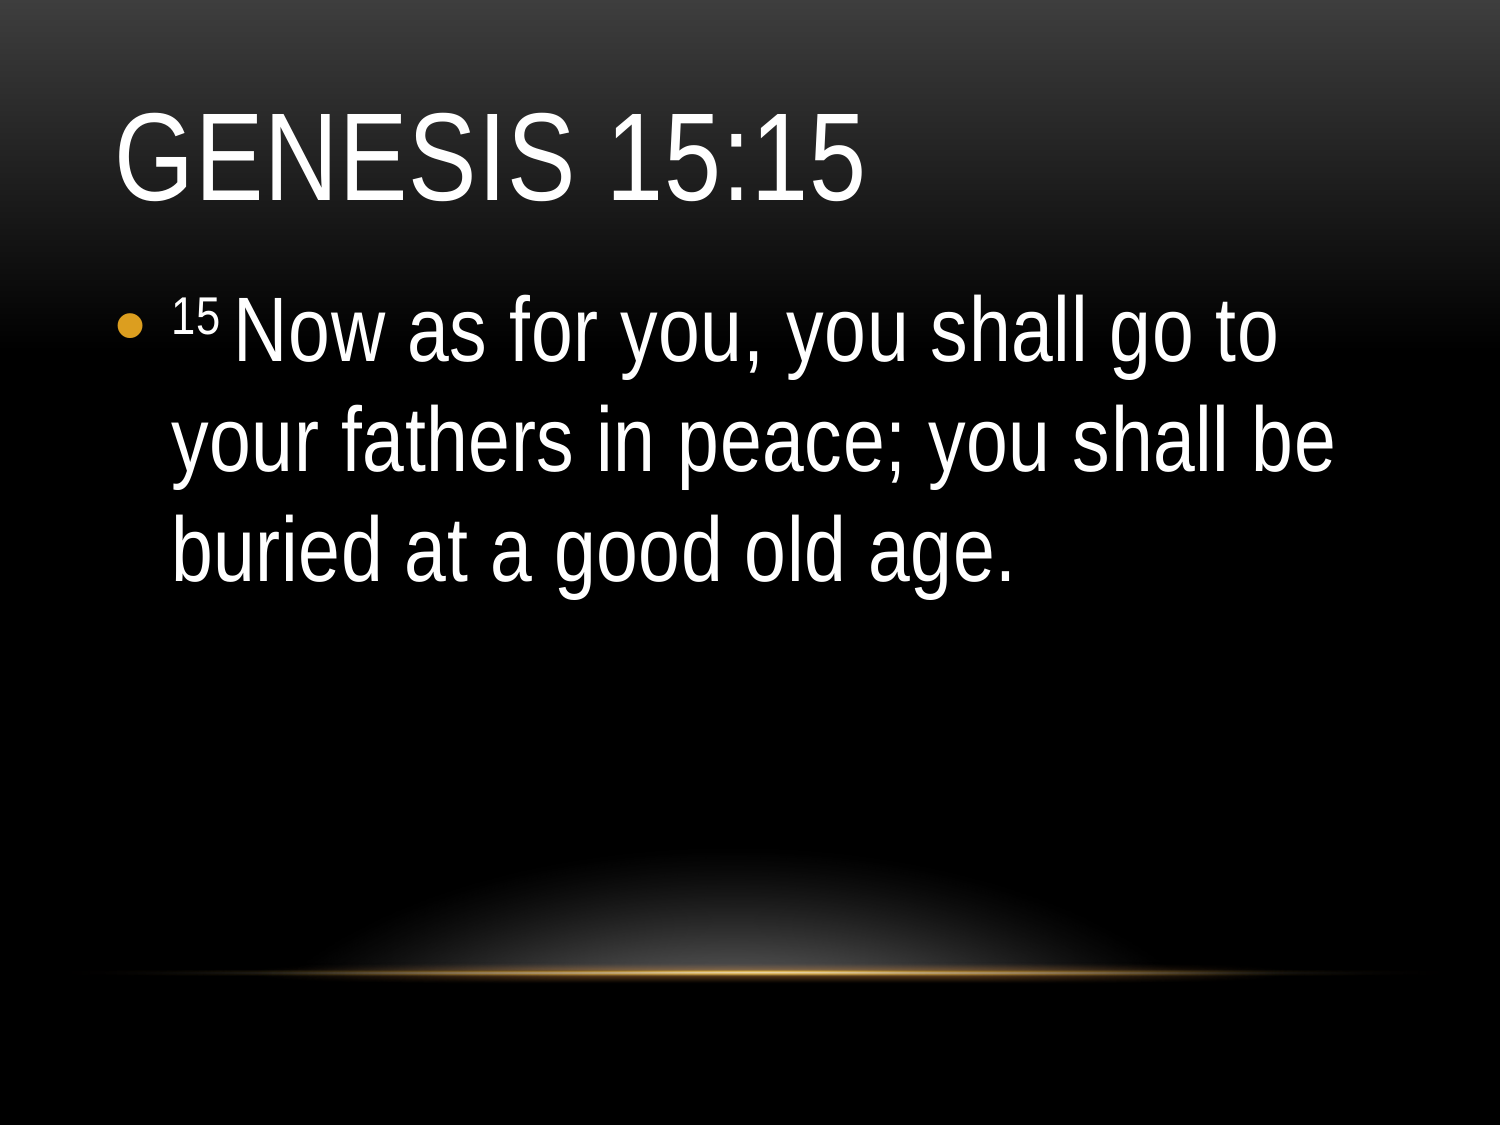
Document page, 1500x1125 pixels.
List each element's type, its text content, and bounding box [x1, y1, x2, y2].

title Genesis 15:15 [99, 45, 1400, 233]
picture [0, 0, 1500, 1125]
list 15 Now as for you, you shall go to your fathers in peace; you shall be buried at a good old age. [99, 262, 1400, 938]
